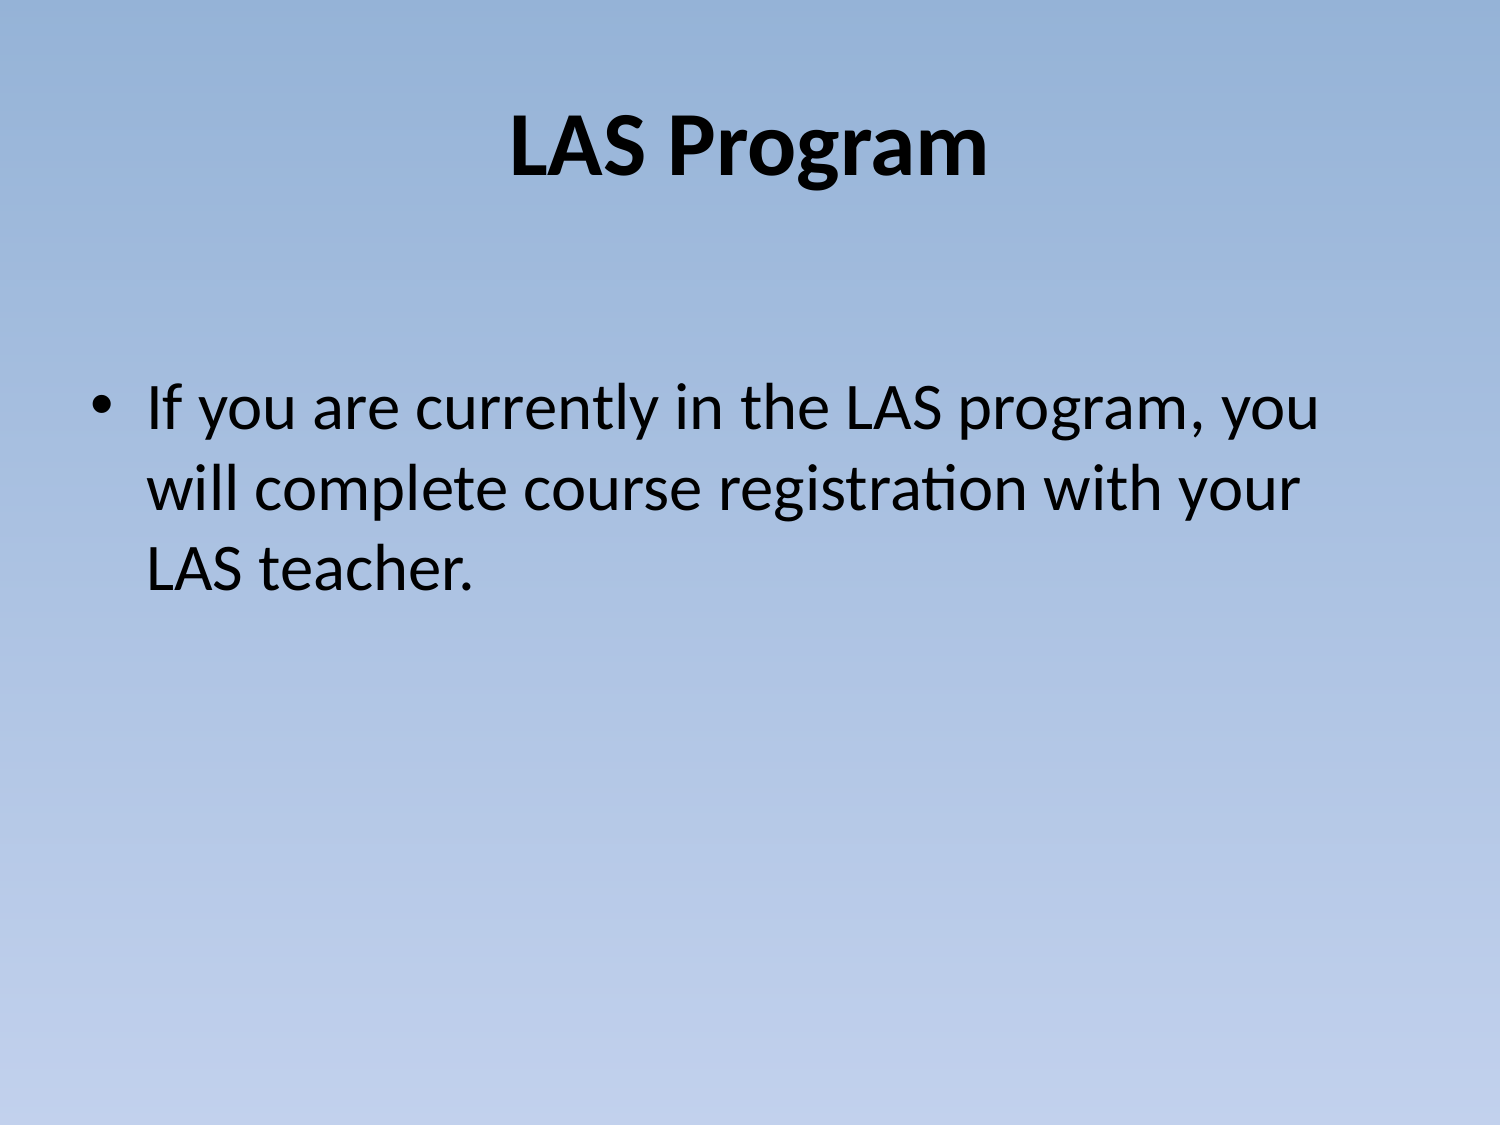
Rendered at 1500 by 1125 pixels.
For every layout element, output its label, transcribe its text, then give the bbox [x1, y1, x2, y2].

title LAS Program [75, 45, 1425, 233]
list If you are currently in the LAS program, you will complete course registration with your LAS teacher. [75, 262, 1425, 1005]
